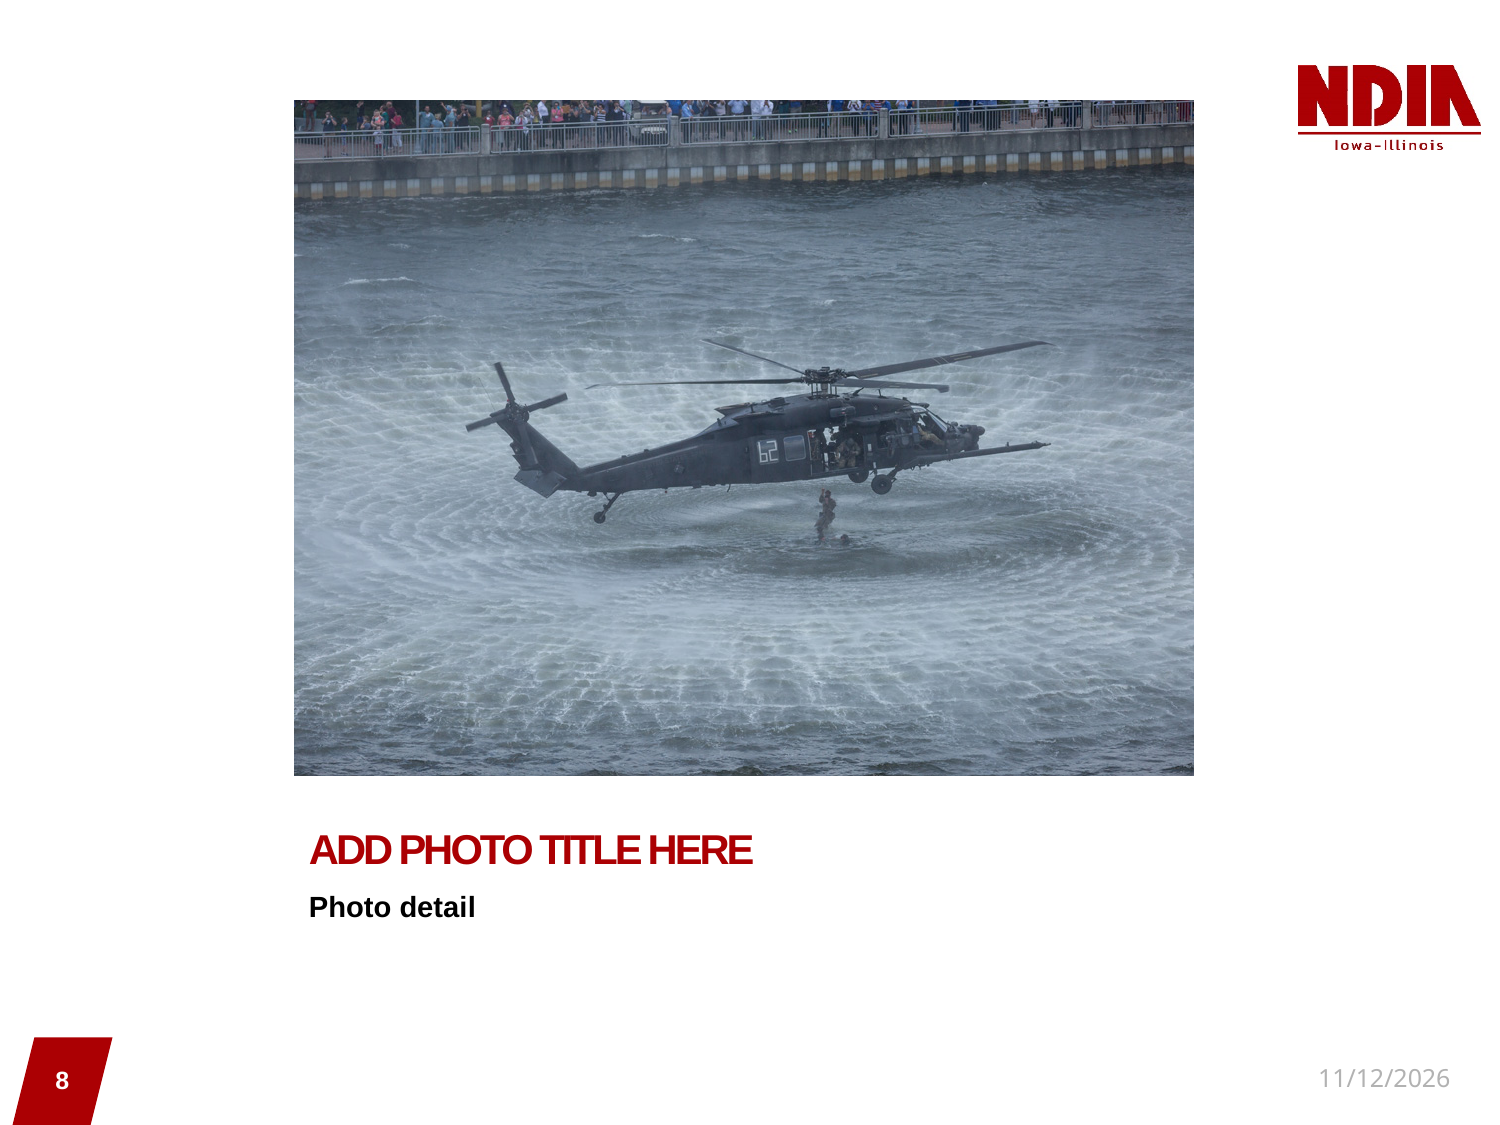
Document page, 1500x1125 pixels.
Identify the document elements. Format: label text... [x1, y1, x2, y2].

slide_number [1115, 1050, 1466, 1110]
title ADD PHOTO TITLE HERE [294, 787, 1194, 880]
picture [293, 100, 1195, 776]
picture [1298, 65, 1481, 150]
slide_number 8 [24, 1050, 100, 1110]
list Photo detail [294, 880, 1194, 1013]
